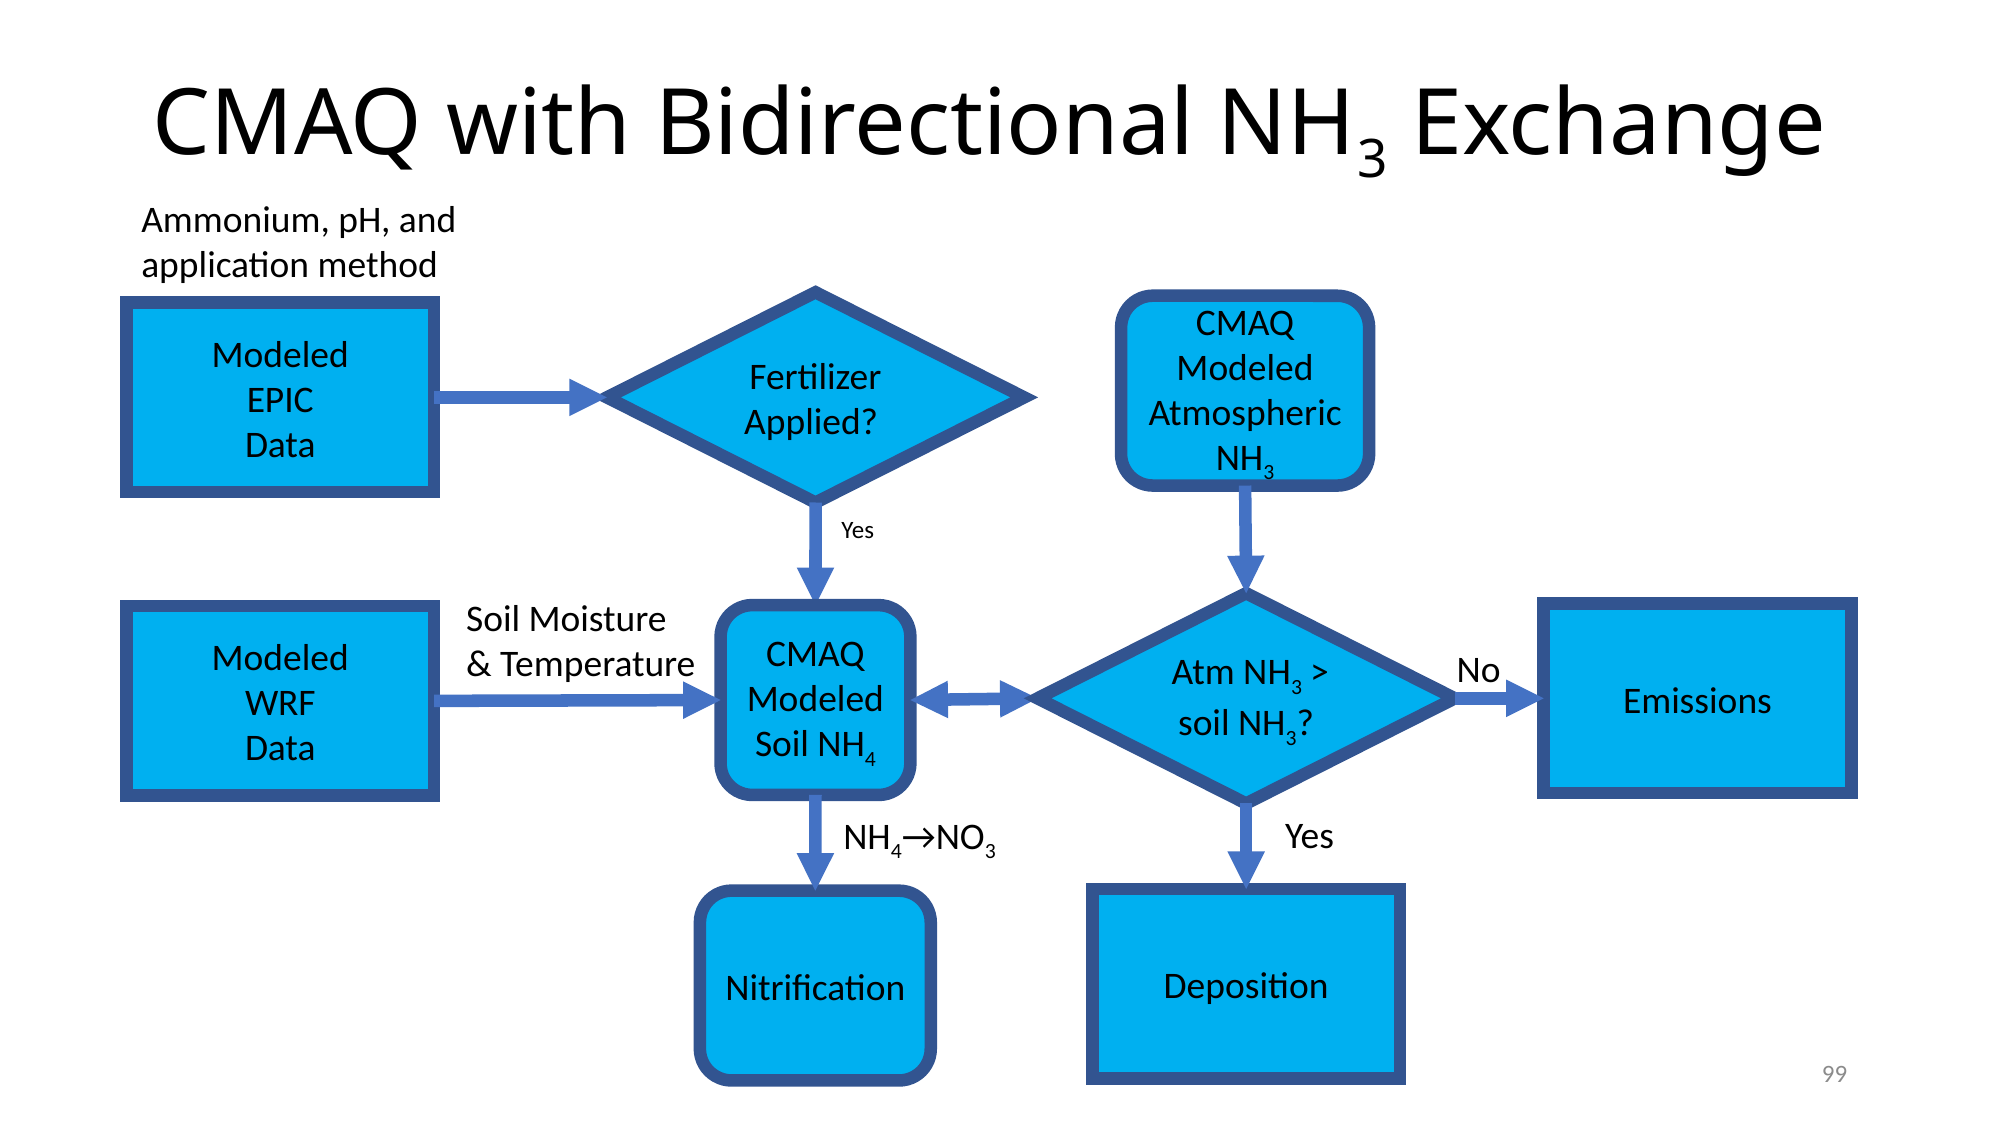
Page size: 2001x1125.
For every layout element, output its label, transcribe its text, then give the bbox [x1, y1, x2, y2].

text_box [126, 187, 1852, 1081]
title CMAQ with Bidirectional NH3 Exchange [138, 60, 1863, 182]
slide_number 99 [1412, 1042, 1863, 1103]
